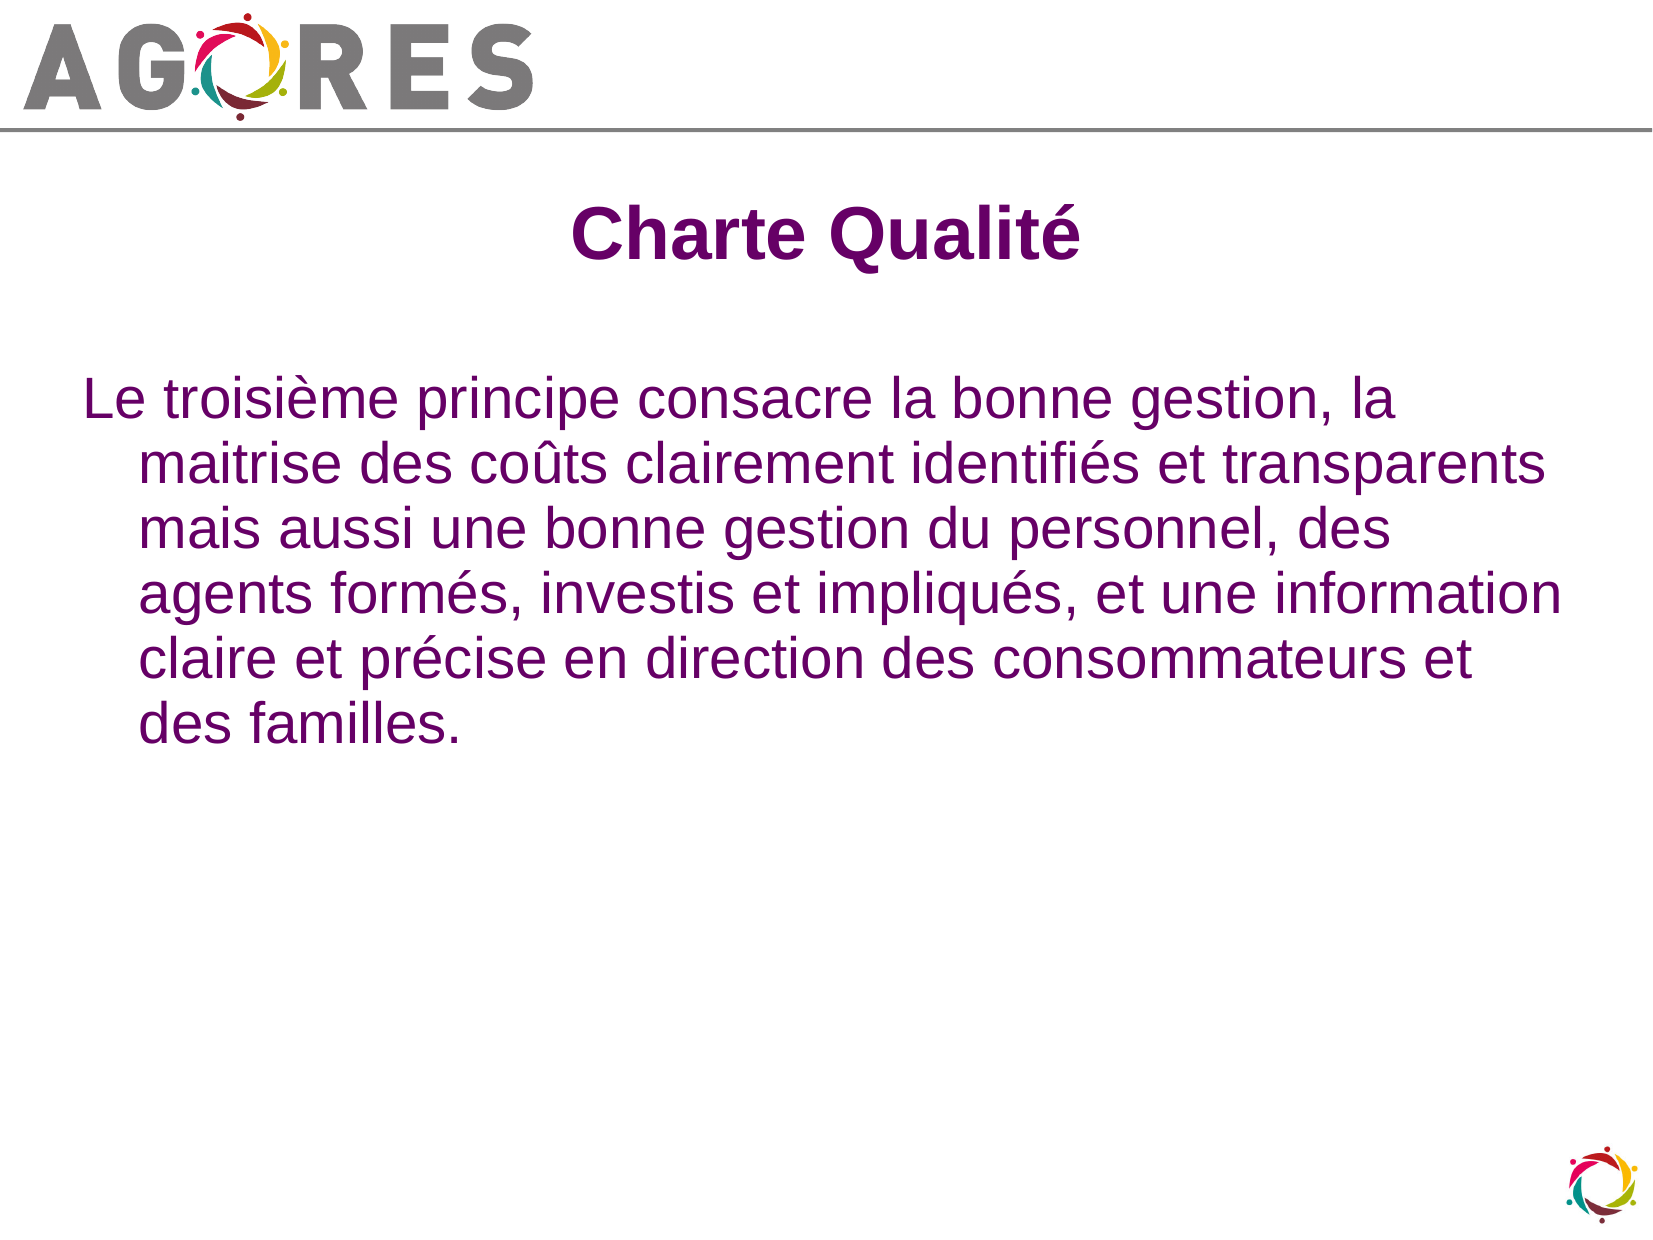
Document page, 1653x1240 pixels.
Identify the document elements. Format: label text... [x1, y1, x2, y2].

list Le troisième principe consacre la bonne gestion, la maitrise des coûts clairement identifiés et transparents mais aussi une bonne gestion du personnel, des agents formés, investis et impliqués, et une information claire et précise en direction des consommateurs et des familles. [82, 365, 1571, 1133]
picture [1556, 1139, 1648, 1231]
title Charte Qualité [82, 188, 1571, 281]
picture [23, 13, 533, 121]
